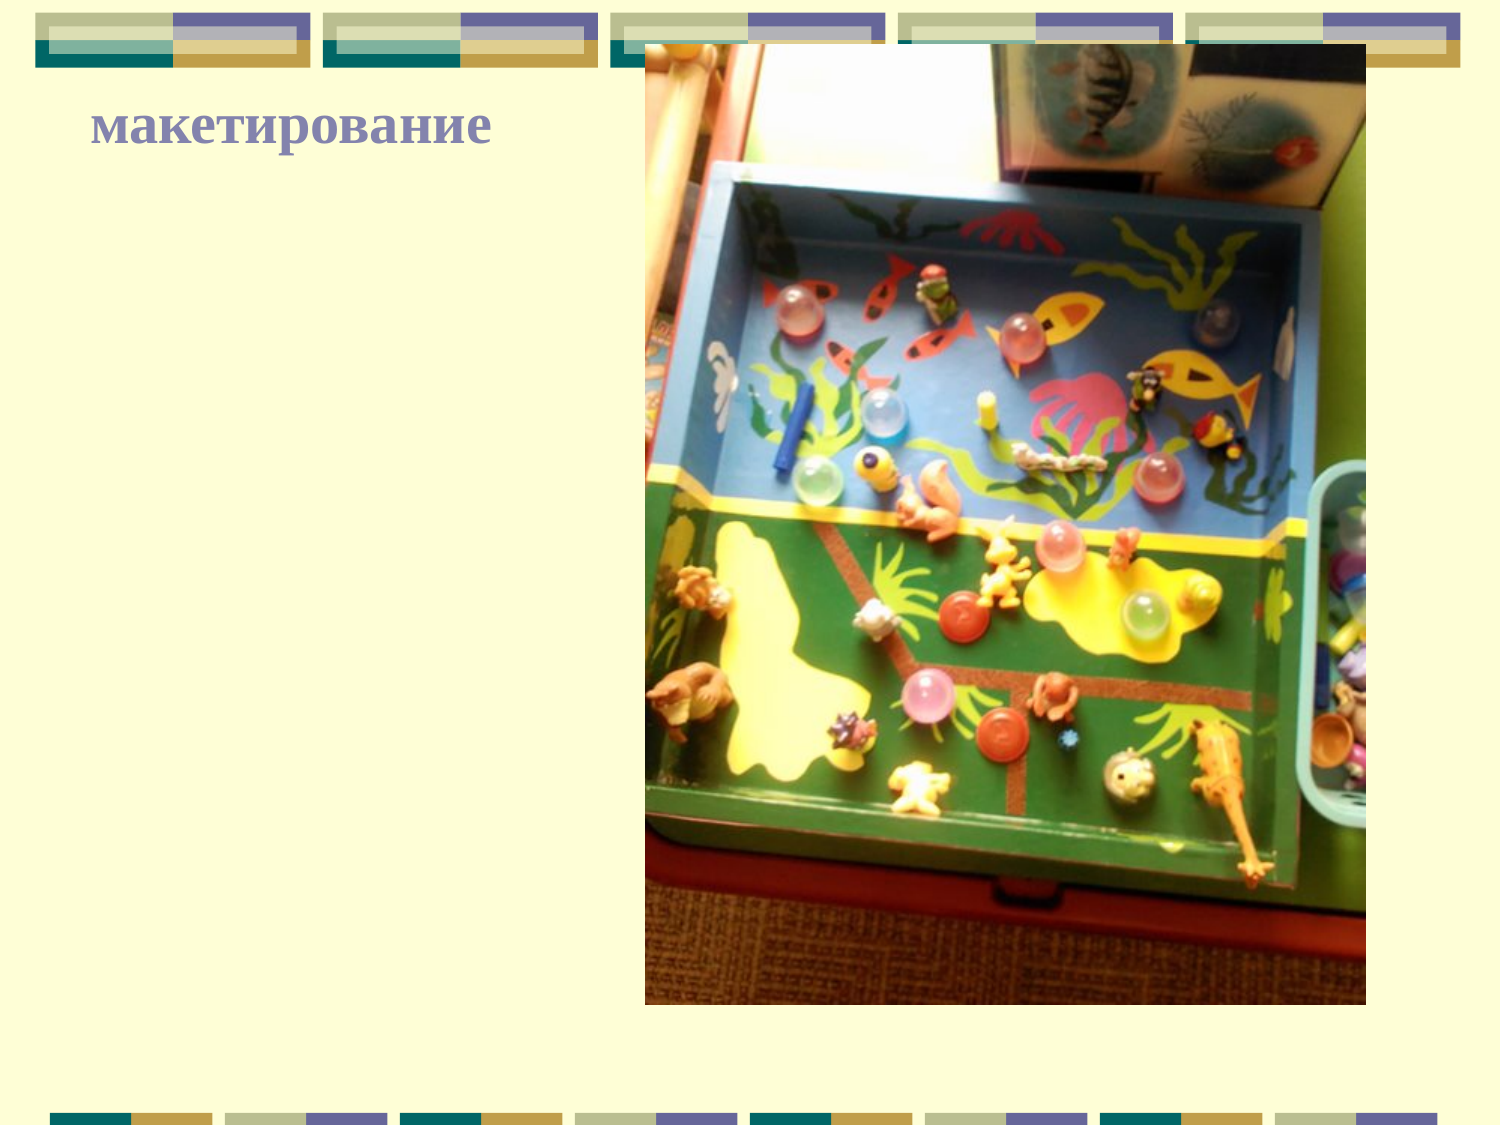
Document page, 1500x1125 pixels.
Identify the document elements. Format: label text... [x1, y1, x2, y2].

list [645, 44, 1367, 1006]
list макетирование [74, 77, 569, 173]
